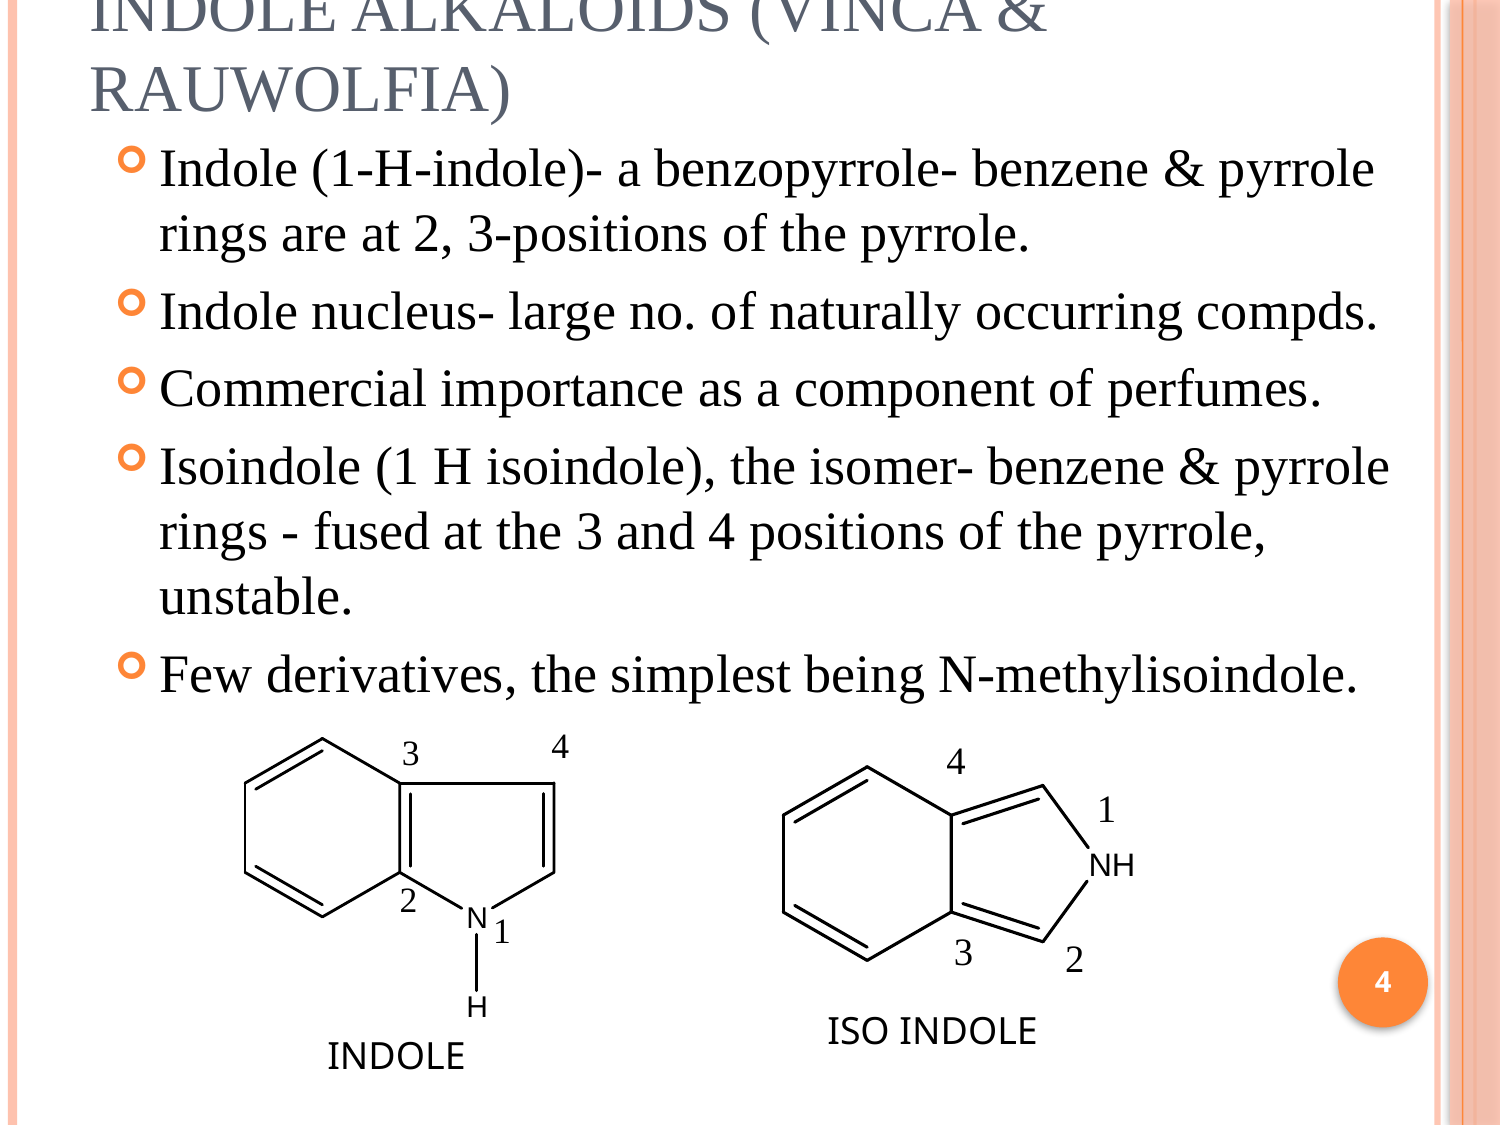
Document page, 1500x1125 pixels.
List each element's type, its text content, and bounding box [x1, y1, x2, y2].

title INDOLE ALKALOIDS (Vinca & Rauwolfia) [75, 37, 1425, 133]
list Indole (1-H-indole)- a benzopyrrole- benzene & pyrrole rings are at 2, 3-positions of the pyrrole. Indole nucleus- large no. of naturally occurring compds. Commercial importance as a component of perfumes. Isoindole (1 H isoindole), the isomer- benzene & pyrrole rings - fused at the 3 and 4 positions of the pyrrole, unstable. Few derivatives, the simplest being N-methylisoindole. [99, 125, 1425, 1075]
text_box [236, 724, 576, 1025]
text_box ISO INDOLE [812, 999, 1063, 1060]
text_box INDOLE [312, 1034, 563, 1085]
slide_number 4 [1333, 940, 1434, 1027]
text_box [774, 736, 1143, 988]
